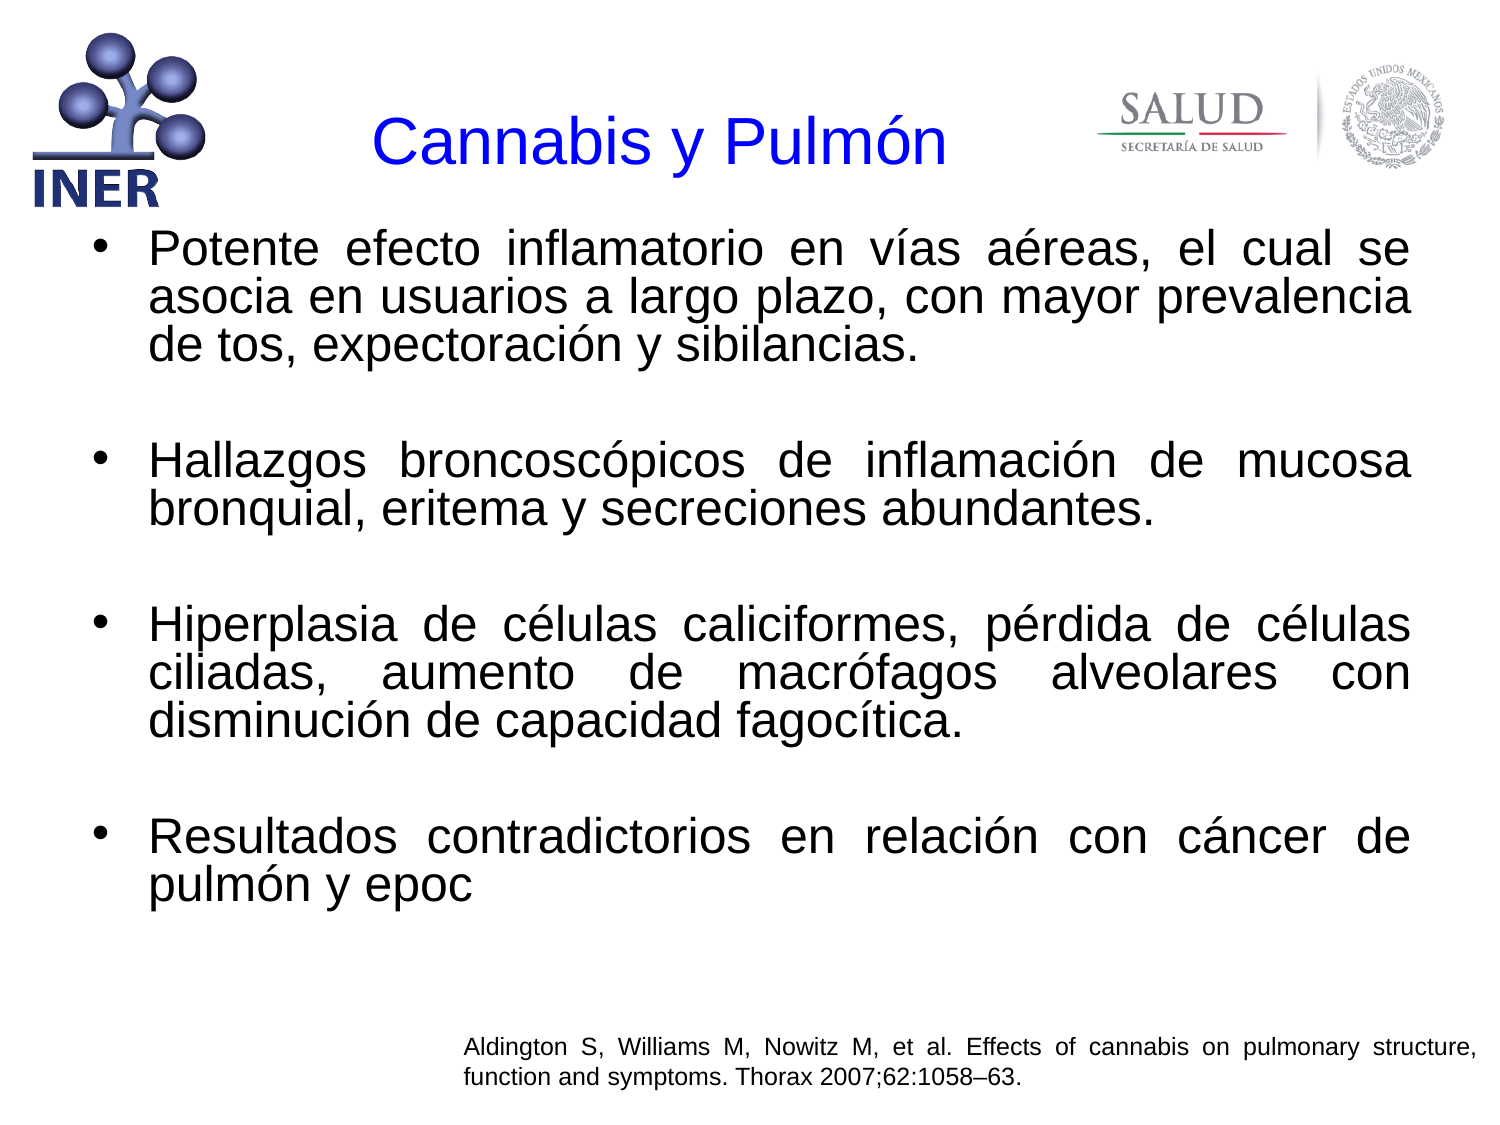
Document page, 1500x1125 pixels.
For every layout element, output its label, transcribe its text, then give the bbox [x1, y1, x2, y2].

picture [29, 30, 207, 208]
title Cannabis y Pulmón [240, 44, 1081, 219]
picture [1092, 54, 1447, 172]
text_box Aldington S, Williams M, Nowitz M, et al. Effects of cannabis on pulmonary structure, function and symptoms. Thorax 2007;62:1058–63. [448, 1023, 1495, 1098]
list Potente efecto inflamatorio en vías aéreas, el cual se asocia en usuarios a largo plazo, con mayor prevalencia de tos, expectoración y sibilancias. Hallazgos broncoscópicos de inflamación de mucosa bronquial, eritema y secreciones abundantes. Hiperplasia de células caliciformes, pérdida de células ciliadas, aumento de macrófagos alveolares con disminución de capacidad fagocítica. Resultados contradictorios en relación con cáncer de pulmón y epoc [76, 219, 1428, 988]
